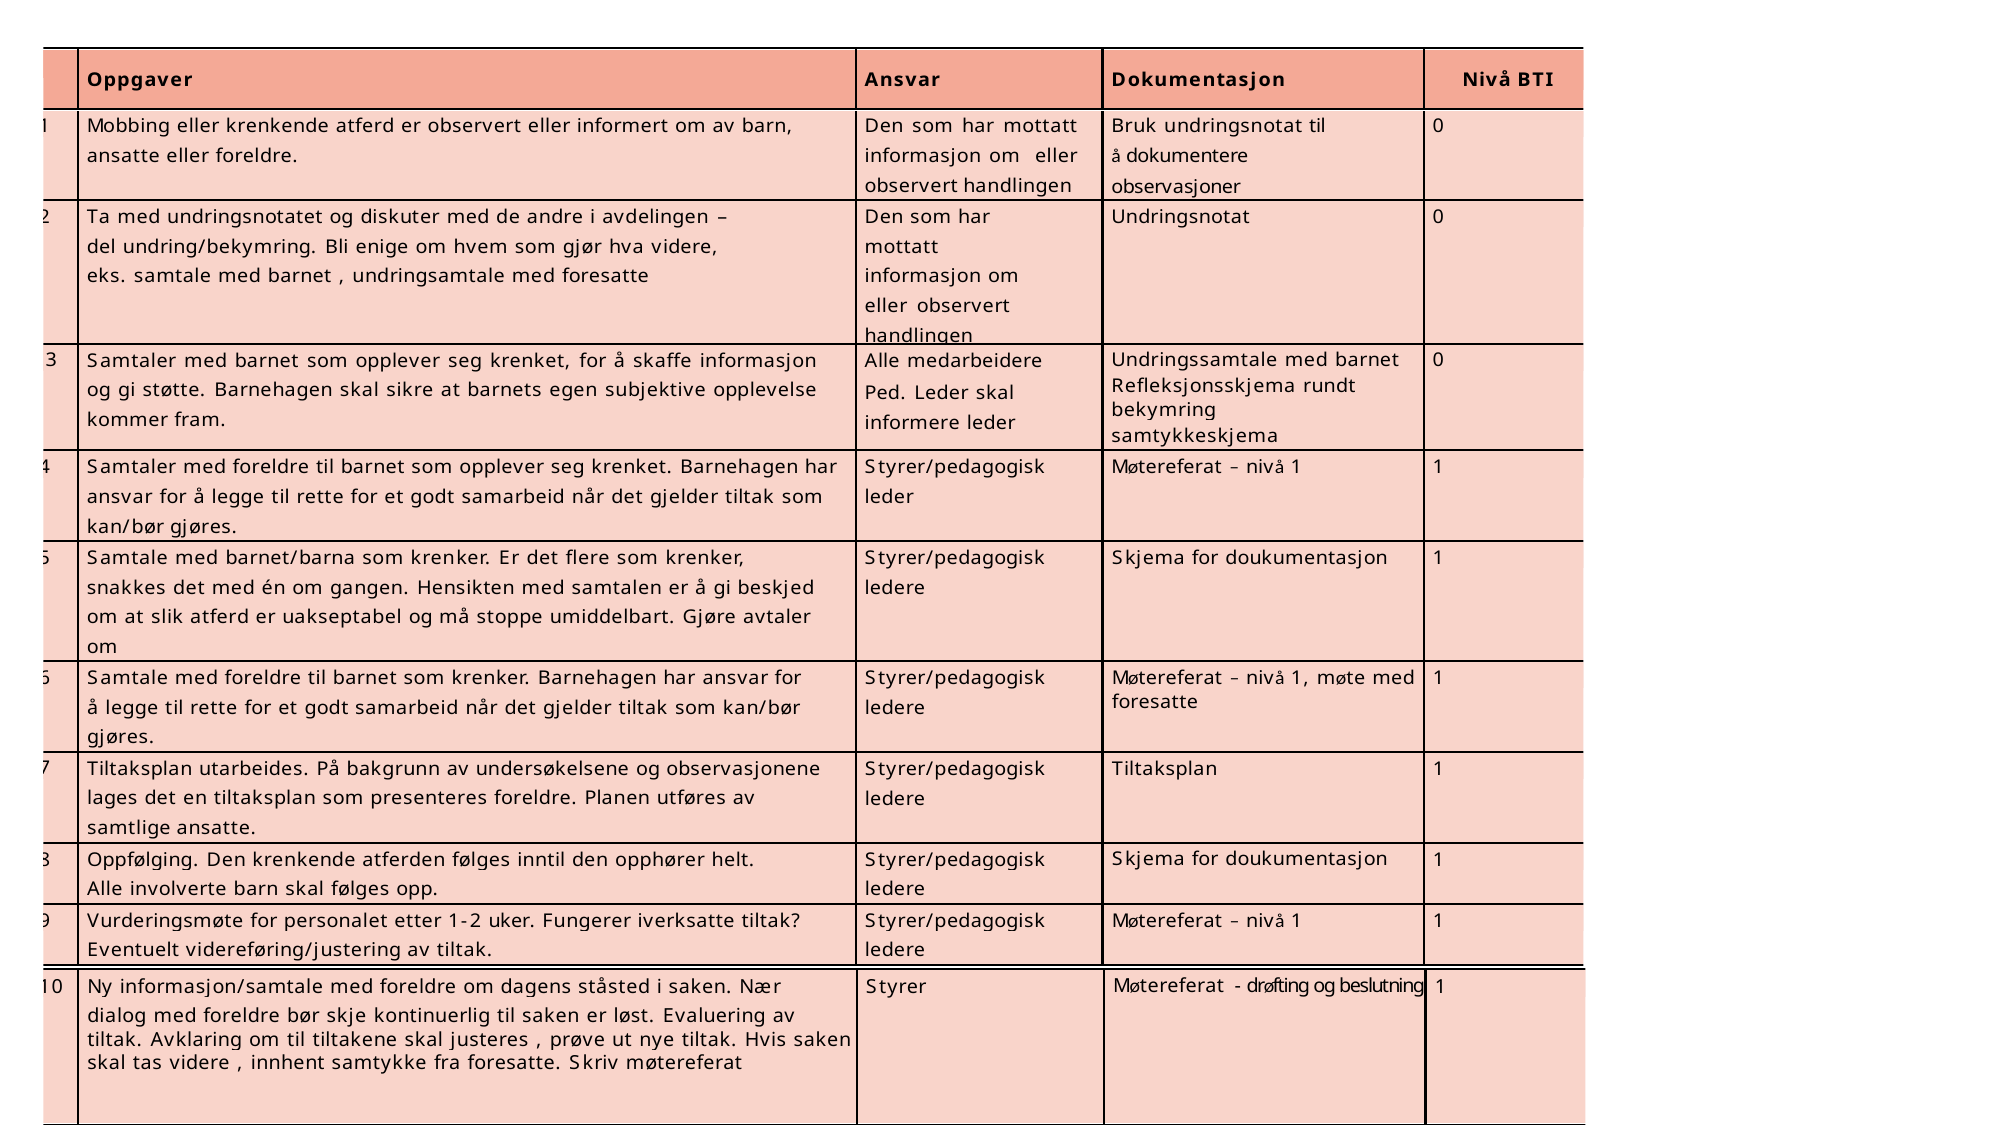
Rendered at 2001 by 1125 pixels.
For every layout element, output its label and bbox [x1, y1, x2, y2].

picture [43, 47, 1586, 1125]
